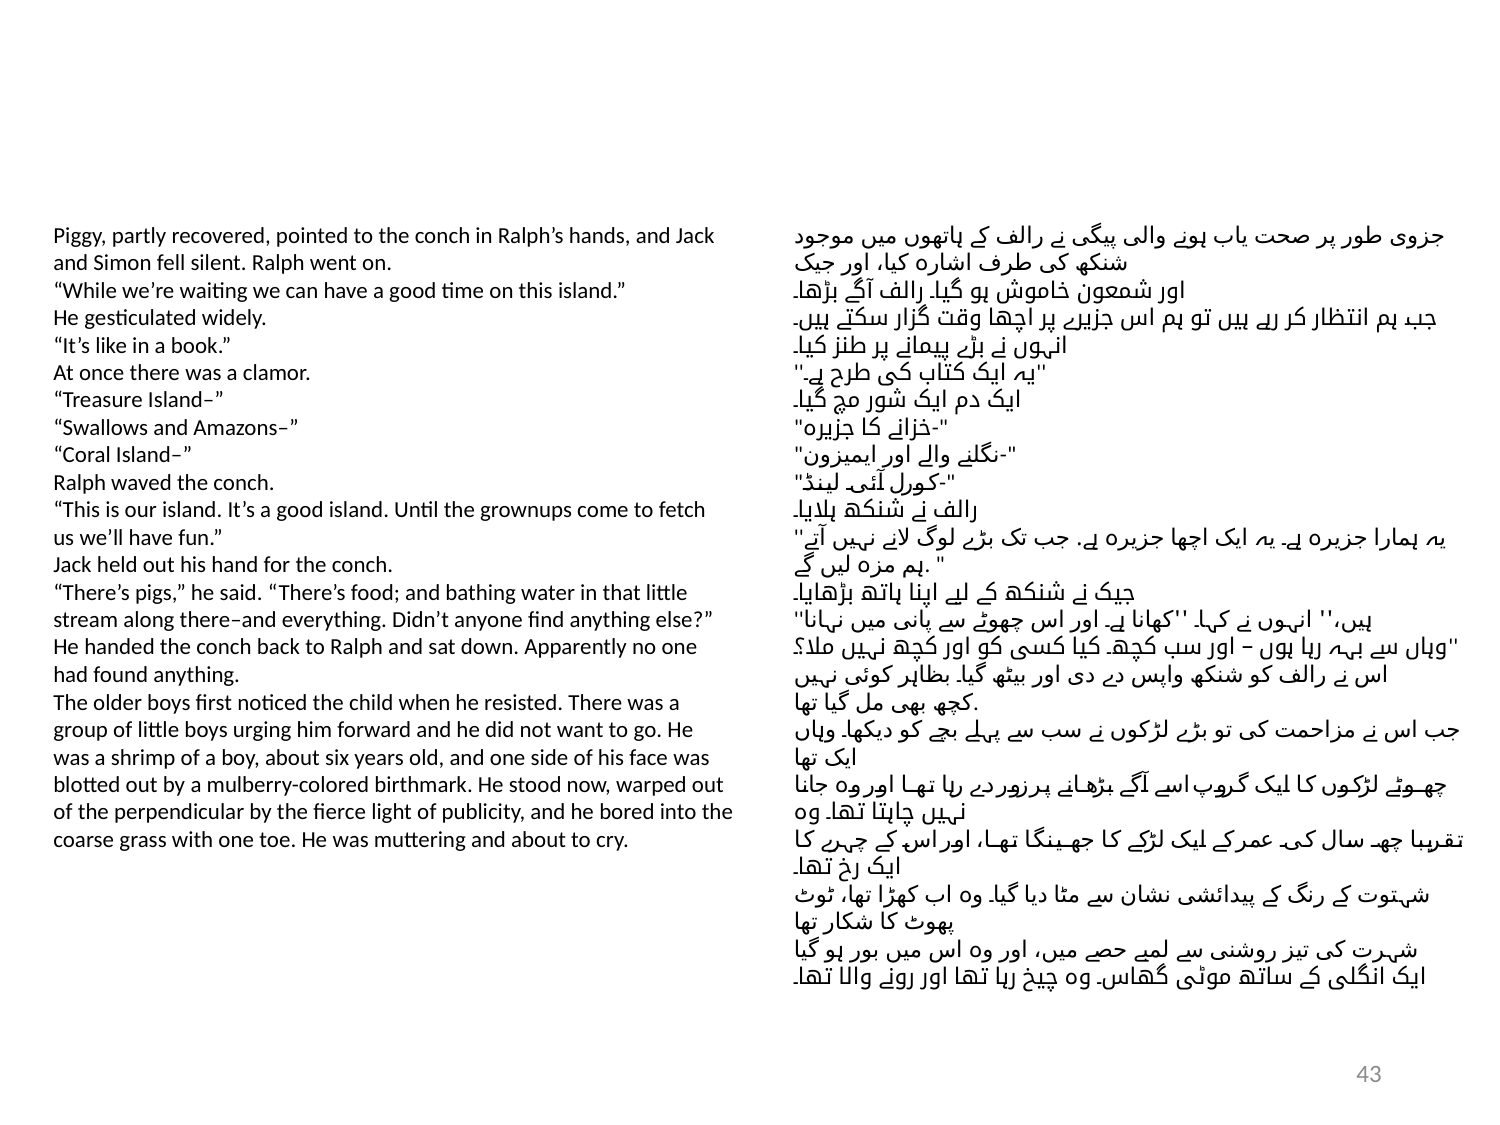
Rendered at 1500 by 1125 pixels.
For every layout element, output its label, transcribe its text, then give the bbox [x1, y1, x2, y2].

text_box جزوی طور پر صحت یاب ہونے والی پیگی نے رالف کے ہاتھوں میں موجود شنکھ کی طرف اشارہ کیا، اور جیک اور شمعون خاموش ہو گیا۔ رالف آگے بڑھا۔ جب ہم انتظار کر رہے ہیں تو ہم اس جزیرے پر اچھا وقت گزار سکتے ہیں۔ انہوں نے بڑے پیمانے پر طنز کیا۔ ''یہ ایک کتاب کی طرح ہے۔'' ایک دم ایک شور مچ گیا۔ "خزانے کا جزیرہ-" "نگلنے والے اور ایمیزون-" "کورل آئی لینڈ-" رالف نے شنکھ ہلایا۔ ''یہ ہمارا جزیرہ ہے۔ یہ ایک اچھا جزیرہ ہے. جب تک بڑے لوگ لانے نہیں آتے ہم مزہ لیں گے. " جیک نے شنکھ کے لیے اپنا ہاتھ بڑھایا۔ ''ہیں،'' انہوں نے کہا۔ ''کھانا ہے۔ اور اس چھوٹے سے پانی میں نہانا وہاں سے بہہ رہا ہوں – اور سب کچھ۔ کیا کسی کو اور کچھ نہیں ملا؟'' اس نے رالف کو شنکھ واپس دے دی اور بیٹھ گیا۔ بظاہر کوئی نہیں کچھ بھی مل گیا تھا. جب اس نے مزاحمت کی تو بڑے لڑکوں نے سب سے پہلے بچے کو دیکھا۔ وہاں ایک تھا چھوٹے لڑکوں کا ایک گروپ اسے آگے بڑھانے پر زور دے رہا تھا اور وہ جانا نہیں چاہتا تھا۔ وہ تقریبا چھ سال کی عمر کے ایک لڑکے کا جھینگا تھا، اور اس کے چہرے کا ایک رخ تھا۔ شہتوت کے رنگ کے پیدائشی نشان سے مٹا دیا گیا۔ وہ اب کھڑا تھا، ٹوٹ پھوٹ کا شکار تھا شہرت کی تیز روشنی سے لمبے حصے میں، اور وہ اس میں بور ہو گیا ایک انگلی کے ساتھ موٹی گھاس۔ وہ چیخ رہا تھا اور رونے والا تھا۔ [779, 212, 1480, 1024]
text_box Piggy, partly recovered, pointed to the conch in Ralph’s hands, and Jack and Simon fell silent. Ralph went on. “While we’re waiting we can have a good time on this island.” He gesticulated widely. “It’s like in a book.” At once there was a clamor. “Treasure Island–” “Swallows and Amazons–” “Coral Island–” Ralph waved the conch. “This is our island. It’s a good island. Until the grownups come to fetch us we’ll have fun.” Jack held out his hand for the conch. “There’s pigs,” he said. “There’s food; and bathing water in that little stream along there–and everything. Didn’t anyone find anything else?” He handed the conch back to Ralph and sat down. Apparently no one had found anything. The older boys first noticed the child when he resisted. There was a group of little boys urging him forward and he did not want to go. He was a shrimp of a boy, about six years old, and one side of his face was blotted out by a mulberry-colored birthmark. He stood now, warped out of the perpendicular by the fierce light of publicity, and he bored into the coarse grass with one toe. He was muttering and about to cry. [38, 212, 779, 860]
slide_number 43 [1059, 1042, 1397, 1103]
